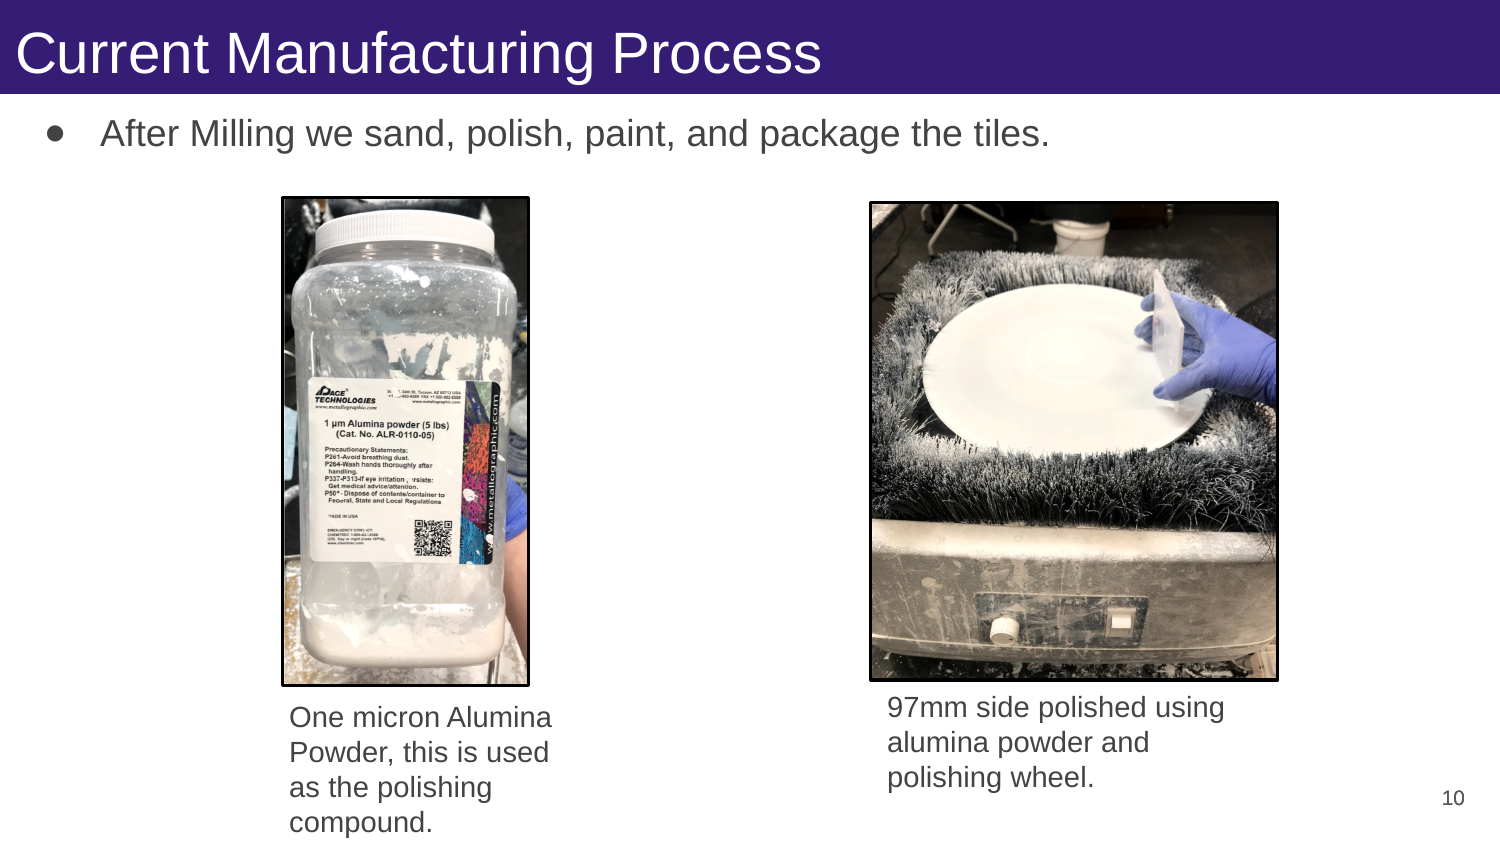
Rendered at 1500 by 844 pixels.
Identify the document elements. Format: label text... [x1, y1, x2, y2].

picture [871, 203, 1277, 679]
title Current Manufacturing Process [0, 0, 1500, 94]
text_box 97mm side polished using alumina powder and polishing wheel. [872, 686, 1276, 807]
text_box One micron Alumina Powder, this is used as the polishing compound. [274, 683, 601, 832]
picture [284, 198, 527, 684]
text_box After Milling we sand, polish, paint, and package the tiles. [10, 93, 1193, 232]
slide_number ‹#› [1389, 764, 1480, 830]
